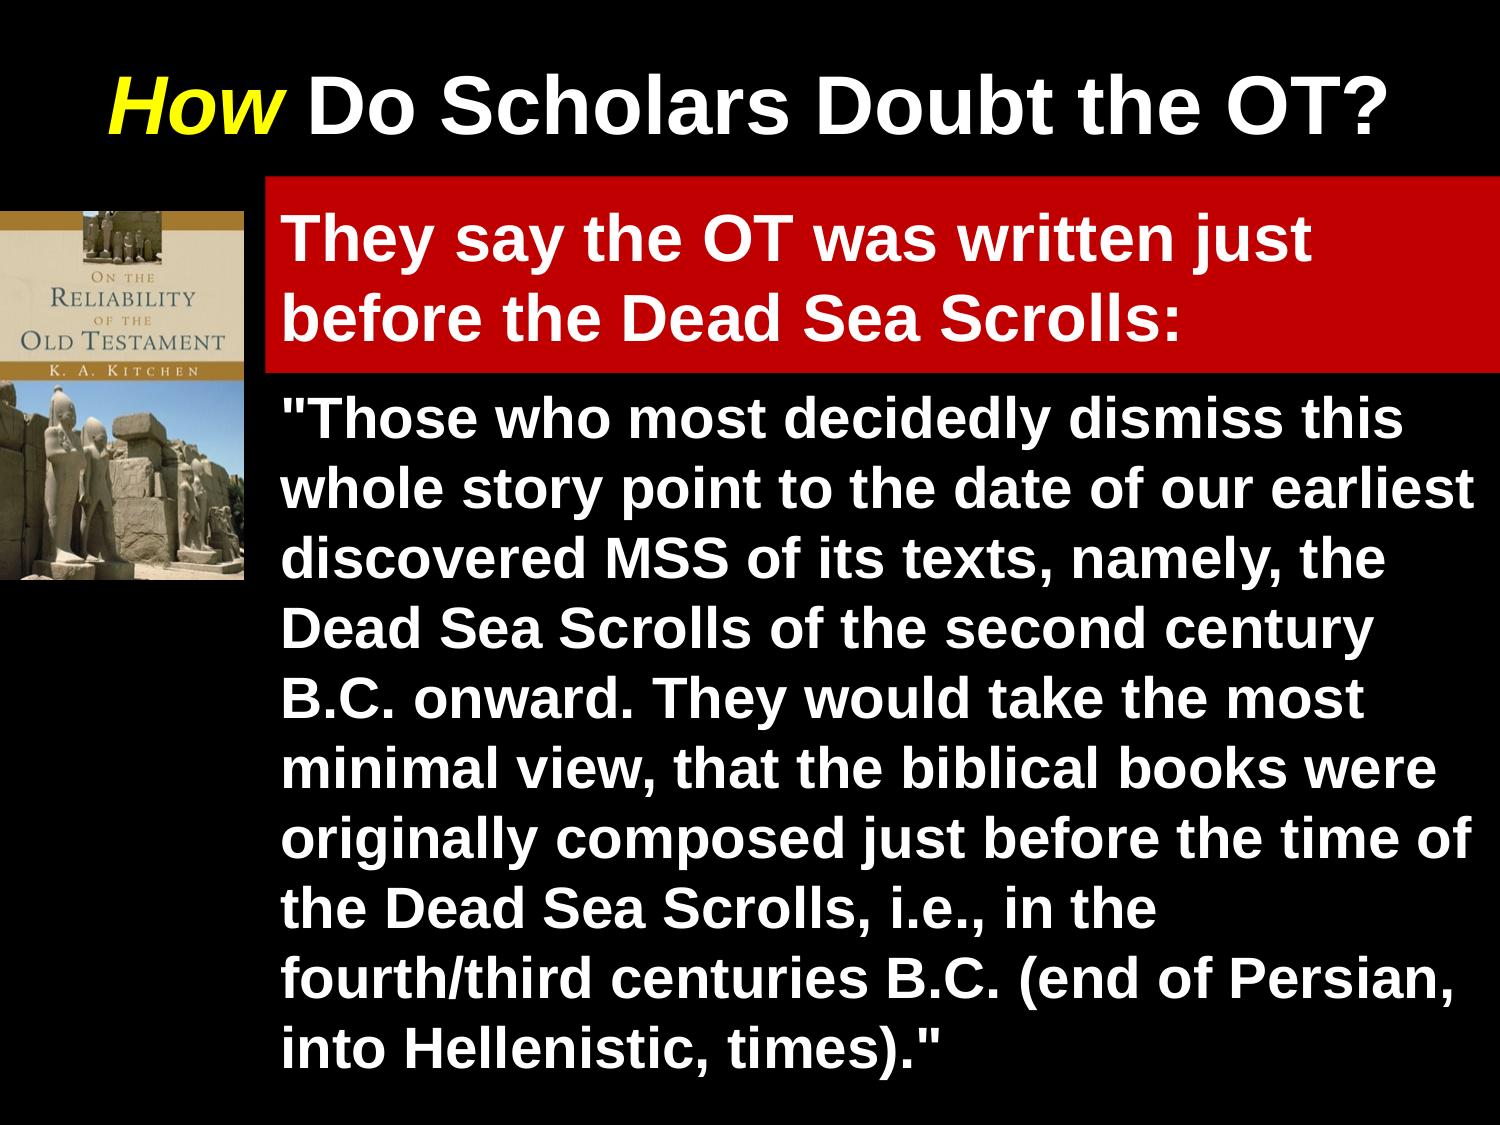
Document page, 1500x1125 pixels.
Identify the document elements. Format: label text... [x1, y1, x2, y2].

text_box "Those who most decidedly dismiss this whole story point to the date of our earliest discovered MSS of its texts, namely, the Dead Sea Scrolls of the second century B.C. onward. They would take the most minimal view, that the biblical books were originally composed just before the time of the Dead Sea Scrolls, i.e., in the fourth/third centuries B.C. (end of Persian, into Hellenistic, times)." [265, 373, 1500, 1077]
picture [0, 211, 244, 580]
text_box They say the OT was written just before the Dead Sea Scrolls: [265, 176, 1500, 371]
title How Do Scholars Doubt the OT? [0, 38, 1500, 165]
